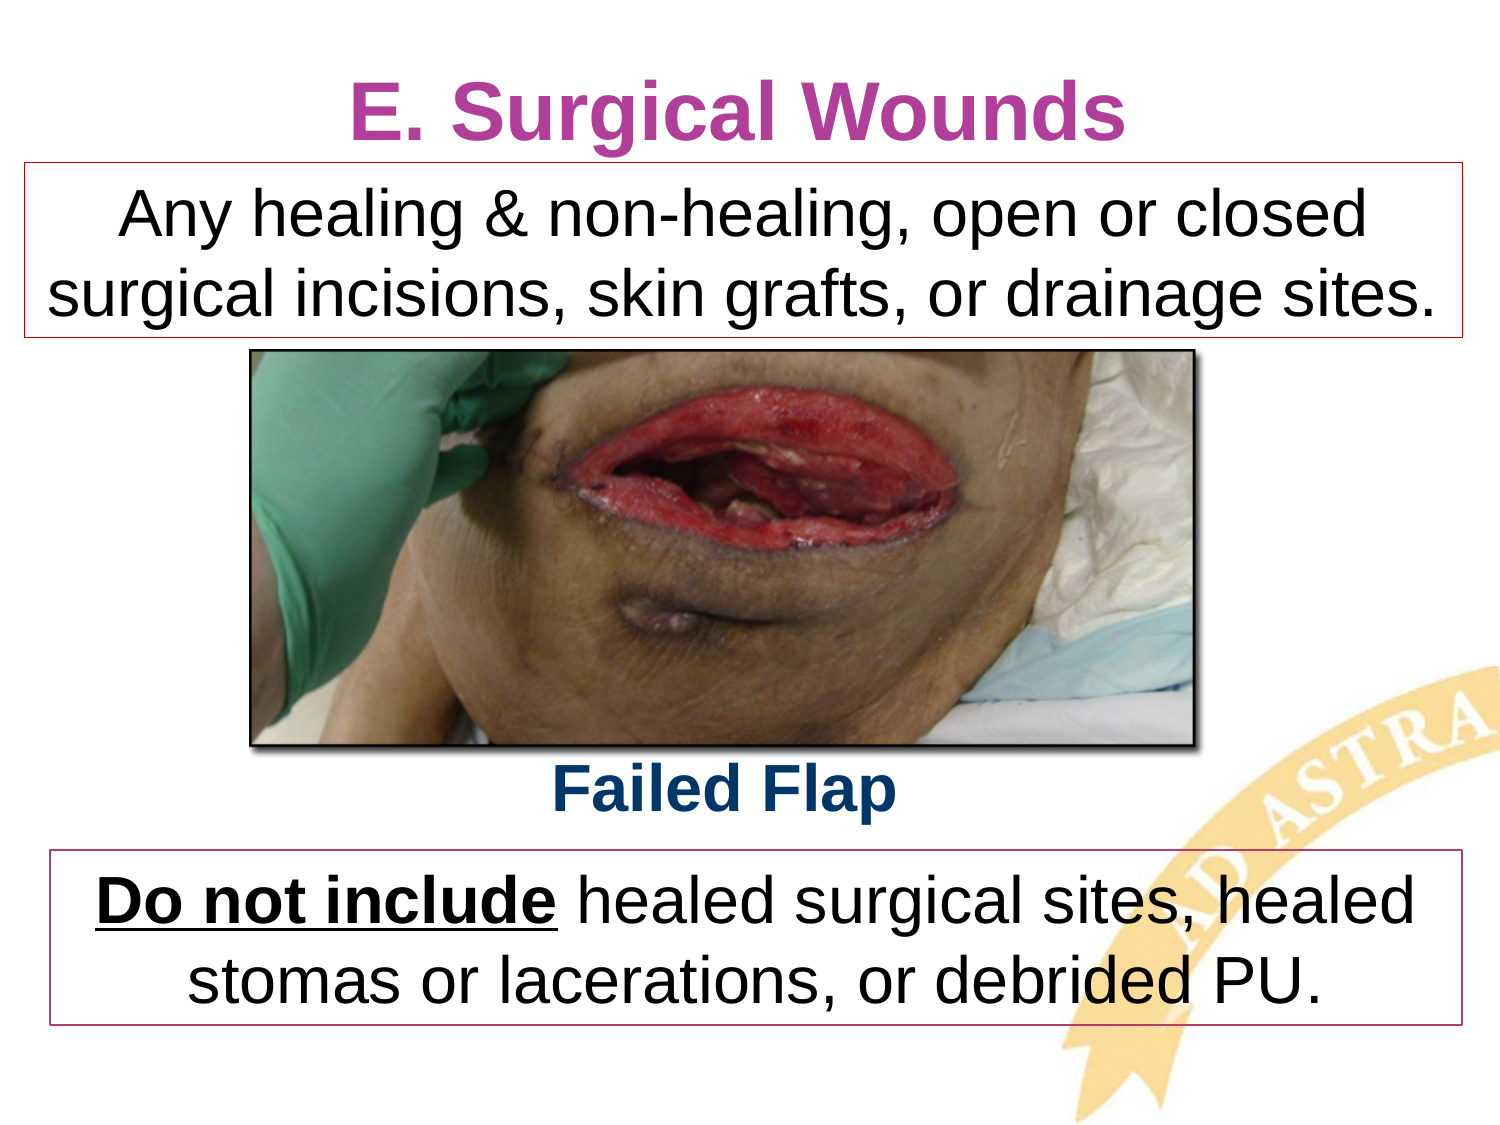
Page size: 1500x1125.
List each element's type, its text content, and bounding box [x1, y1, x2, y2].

text_box Failed Flap [249, 771, 1200, 800]
title E. Surgical Wounds [0, 0, 1500, 173]
text_box Do not include healed surgical sites, healed stomas or lacerations, or debrided PU. [49, 849, 1463, 1025]
picture [249, 349, 1500, 1125]
text_box Any healing & non-healing, open or closed surgical incisions, skin grafts, or drainage sites. [24, 162, 1463, 338]
